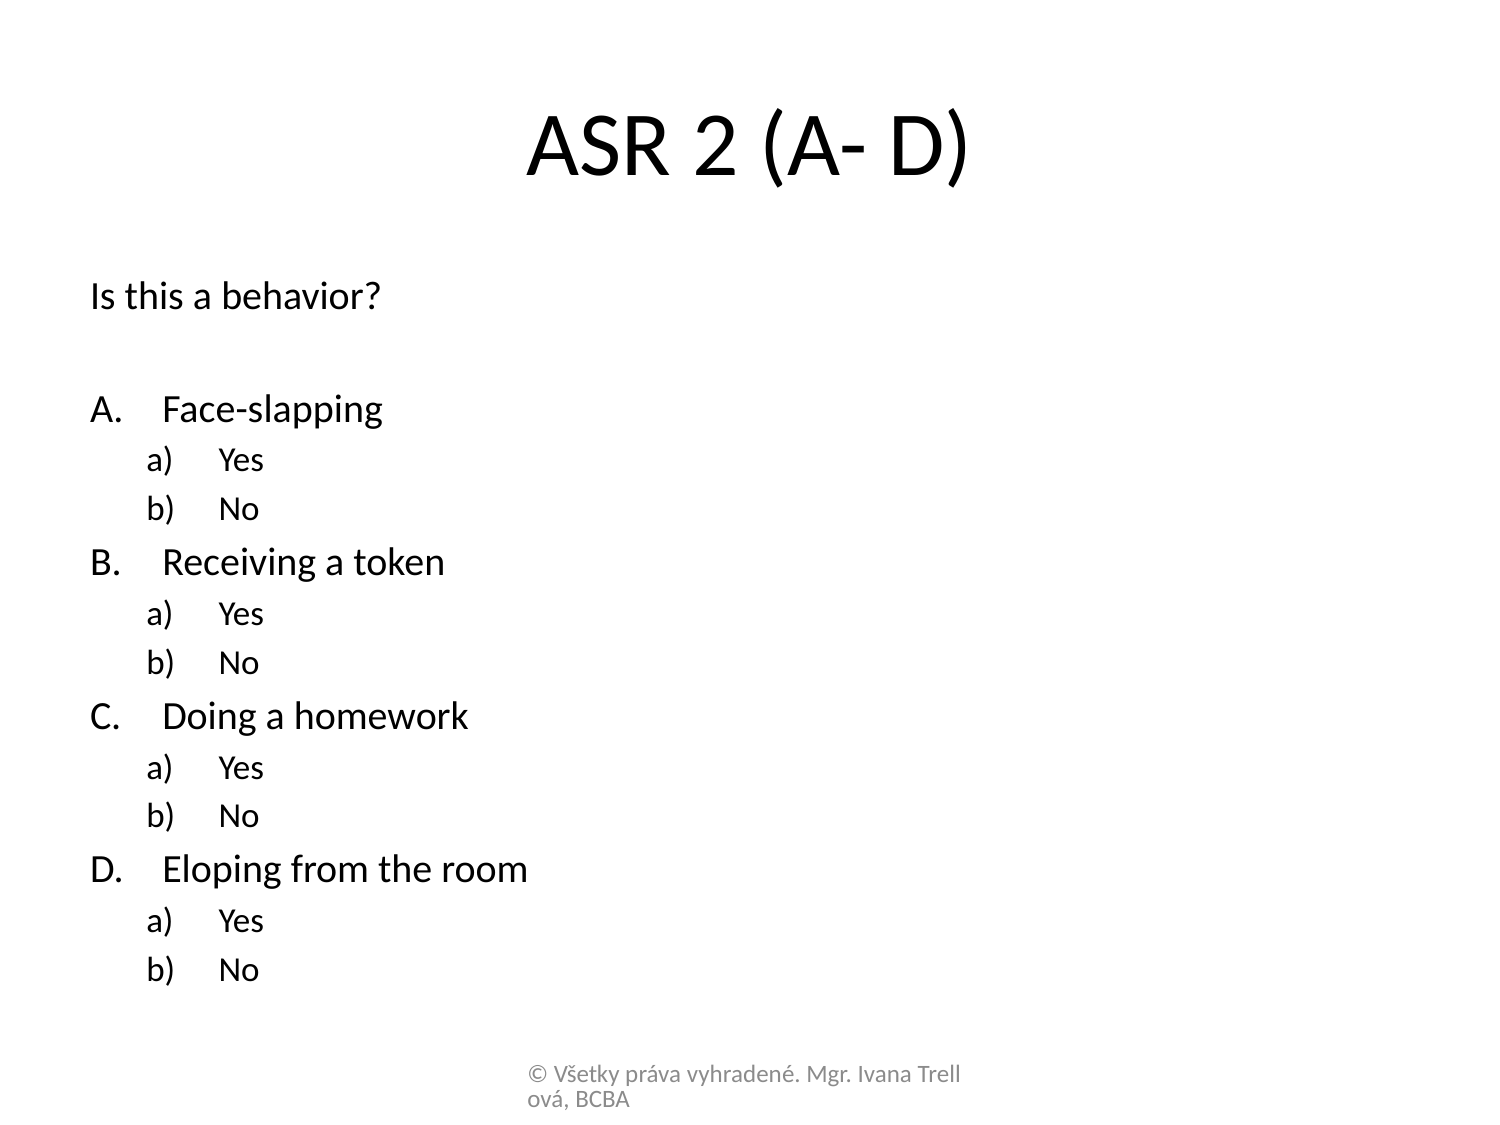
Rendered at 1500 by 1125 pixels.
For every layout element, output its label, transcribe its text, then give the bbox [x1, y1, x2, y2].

list Is this a behavior? Face-slapping Yes No Receiving a token Yes No Doing a homework Yes No Eloping from the room Yes No [75, 262, 1425, 1005]
title ASR 2 (A- D) [75, 45, 1425, 233]
text_box [894, 153, 925, 214]
footer © Všetky práva vyhradené. Mgr. Ivana Trellová, BCBA [512, 1042, 988, 1103]
